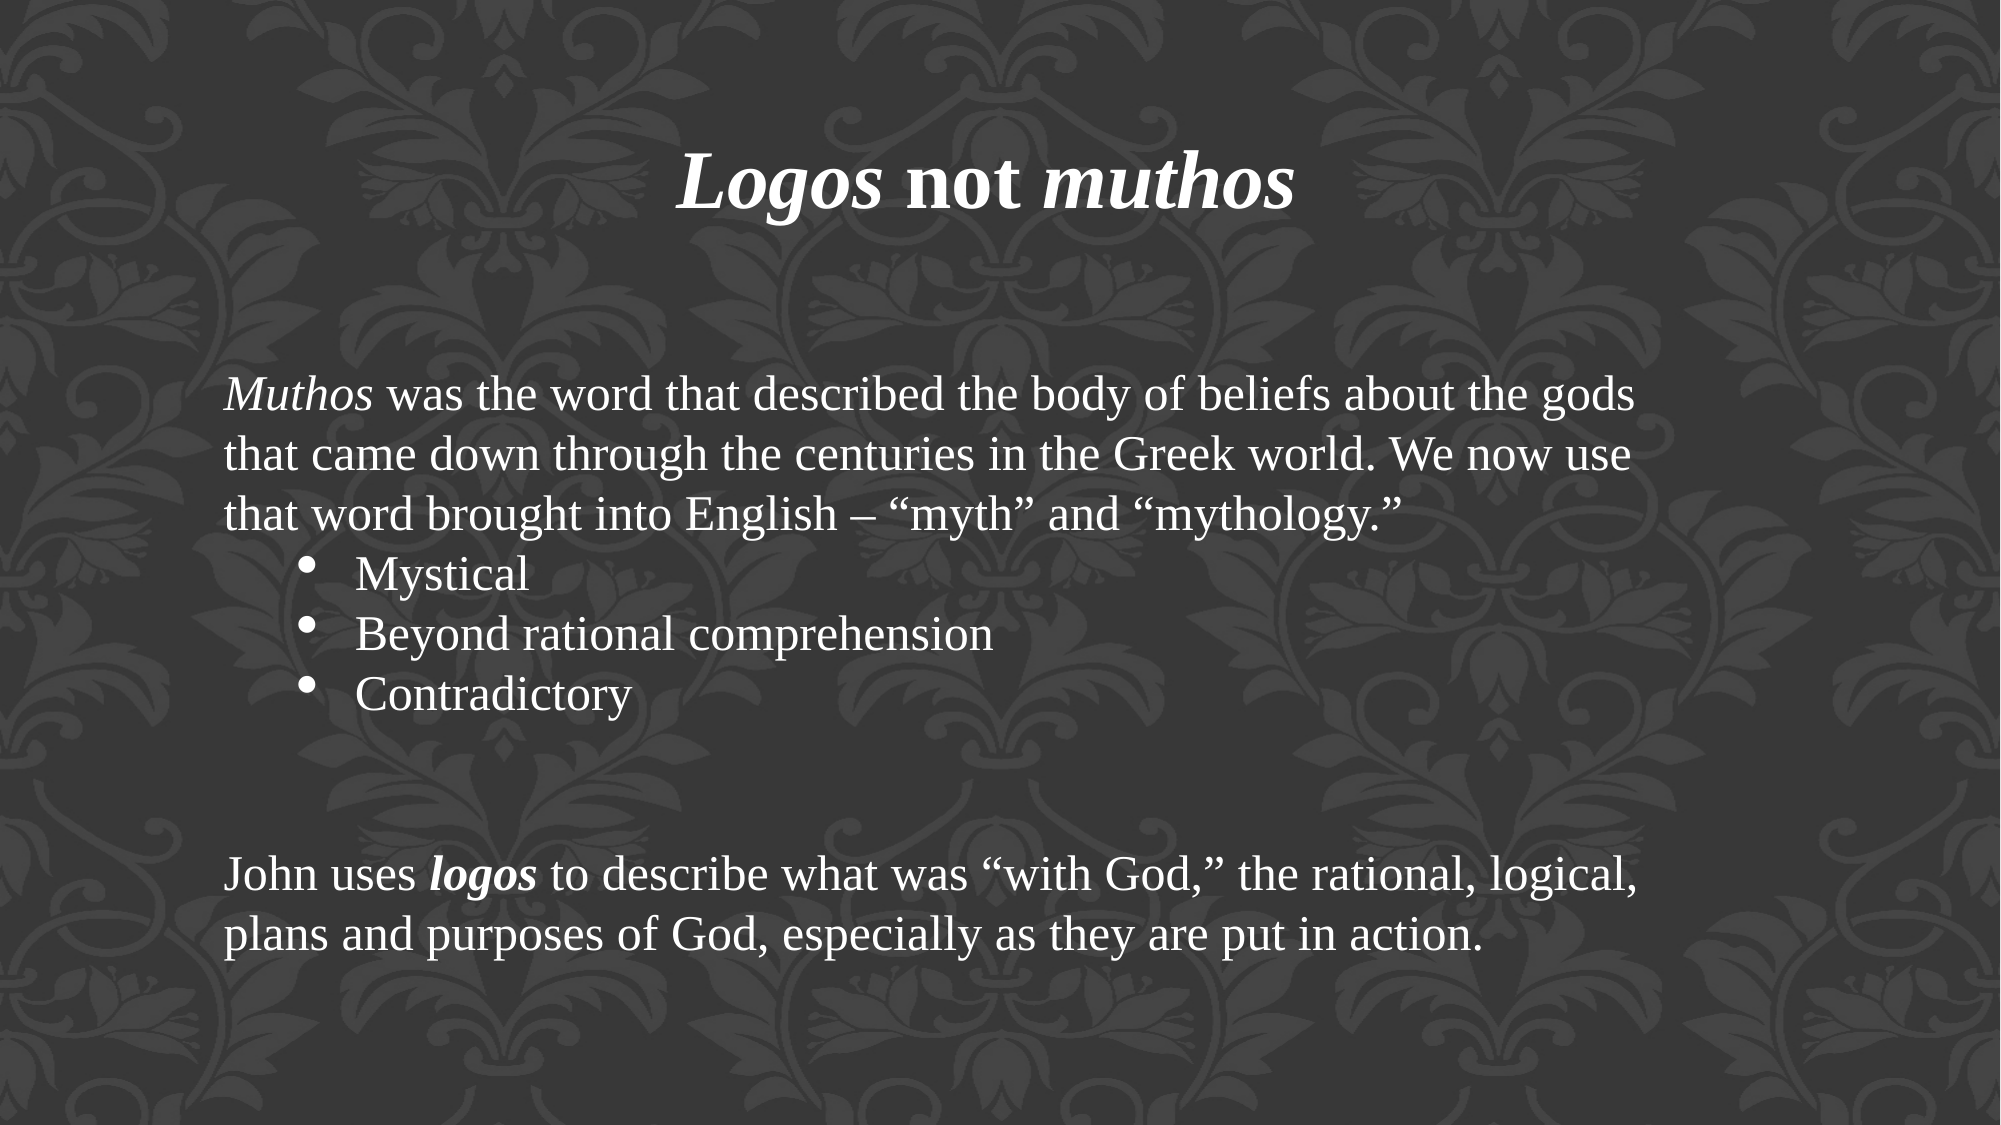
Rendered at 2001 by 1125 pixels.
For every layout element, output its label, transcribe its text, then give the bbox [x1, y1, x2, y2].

text_box Logos not muthos [661, 117, 1312, 233]
text_box Muthos was the word that described the body of beliefs about the gods that came down through the centuries in the Greek world. We now use that word brought into English – “myth” and “mythology.” Mystical Beyond rational comprehension Contradictory John uses logos to describe what was “with God,” the rational, logical, plans and purposes of God, especially as they are put in action. [208, 352, 1675, 968]
